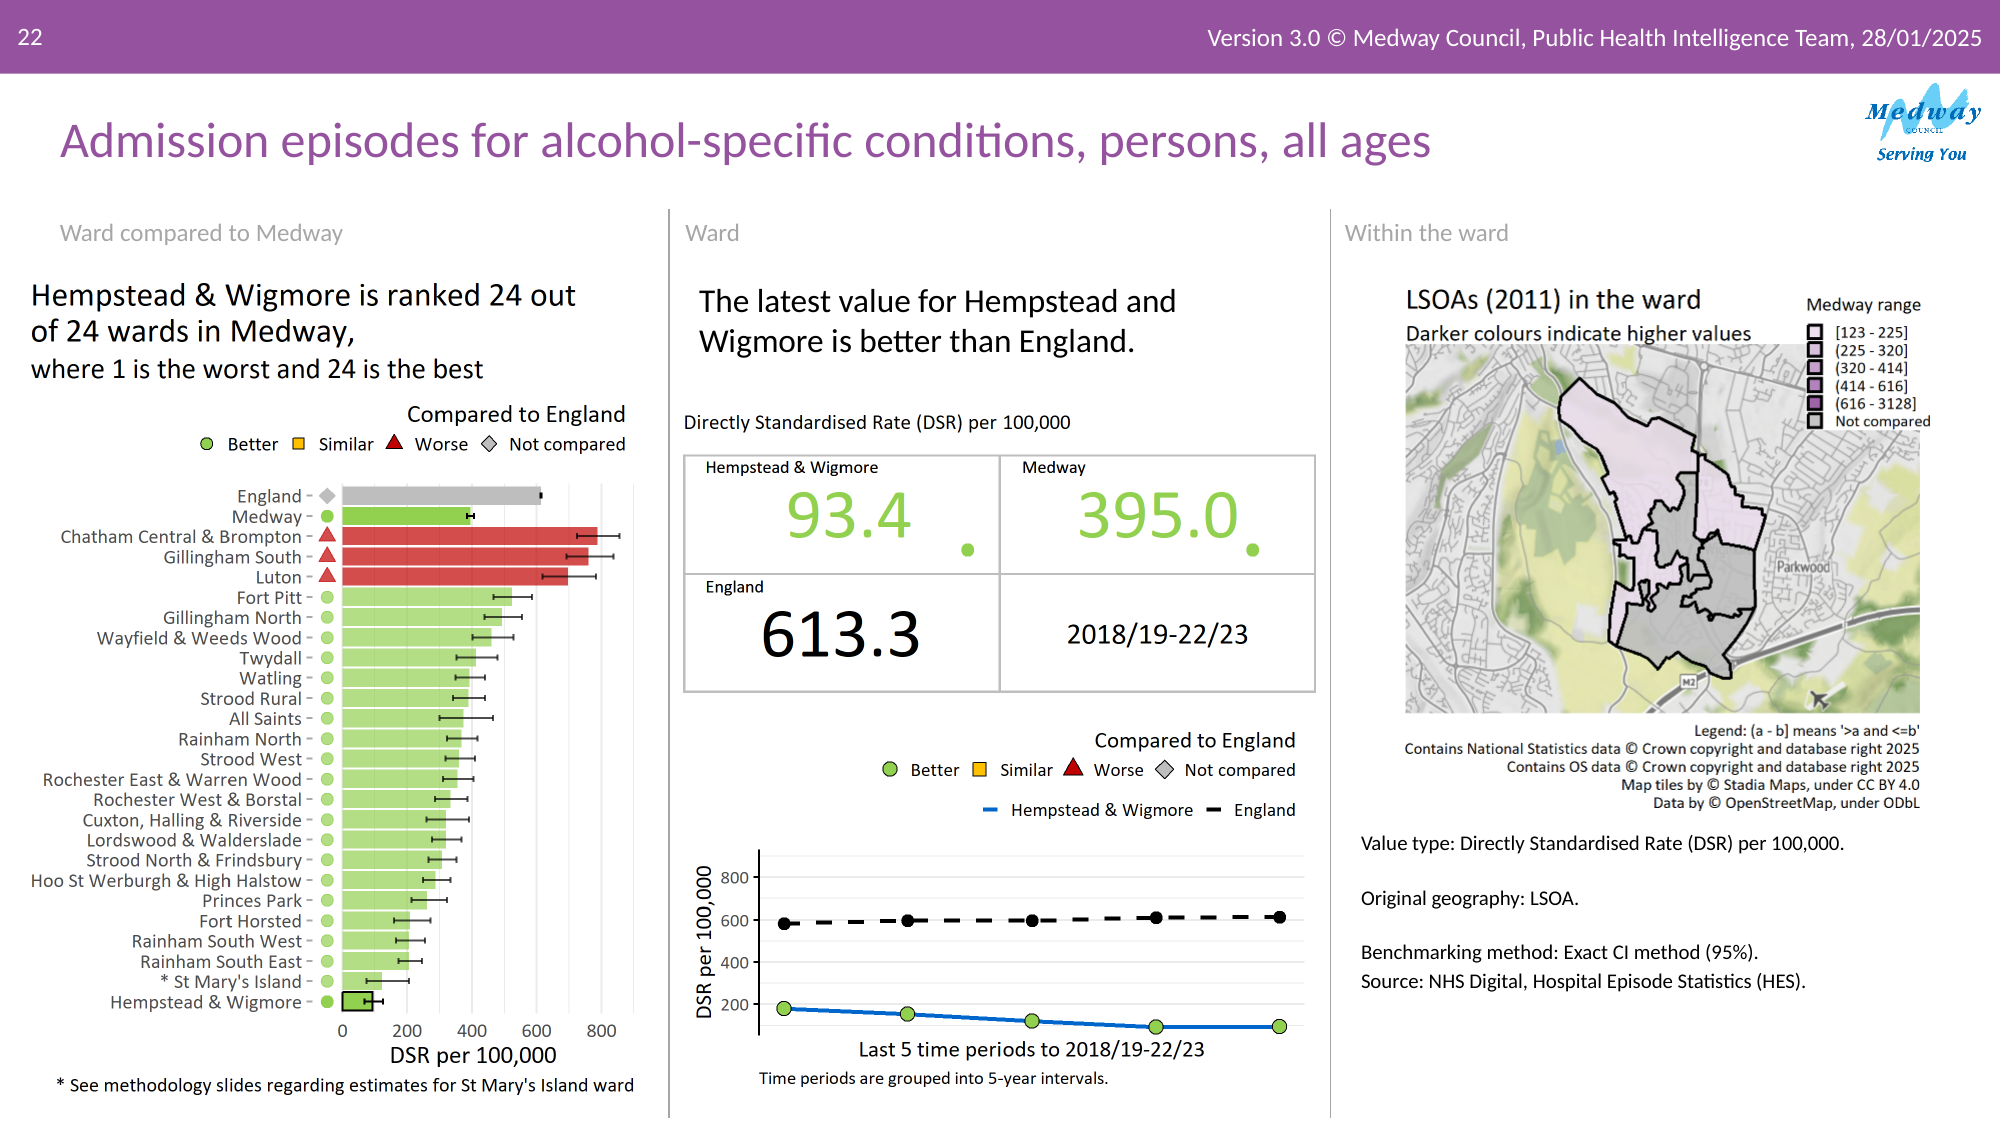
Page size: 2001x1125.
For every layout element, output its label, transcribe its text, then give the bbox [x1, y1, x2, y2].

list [1345, 278, 1981, 811]
title Admission episodes for alcohol-specific conditions, persons, all ages [45, 83, 1866, 191]
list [683, 403, 1316, 693]
list Version 3.0 © Medway Council, Public Health Intelligence Team, 28/01/2025 [881, 2, 2000, 72]
picture [1866, 83, 1981, 162]
list The latest value for Hempstead and Wigmore is better than England. [684, 272, 1316, 386]
list Value type: Directly Standardised Rate (DSR) per 100,000. Original geography: LSOA. Benchmarking method: Exact CI method (95%). Source: NHS Digital, Hospital Episode Statistics (HES). [1346, 822, 1981, 1106]
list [683, 710, 1316, 1107]
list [19, 271, 646, 1107]
slide_number 22 [2, 5, 239, 66]
